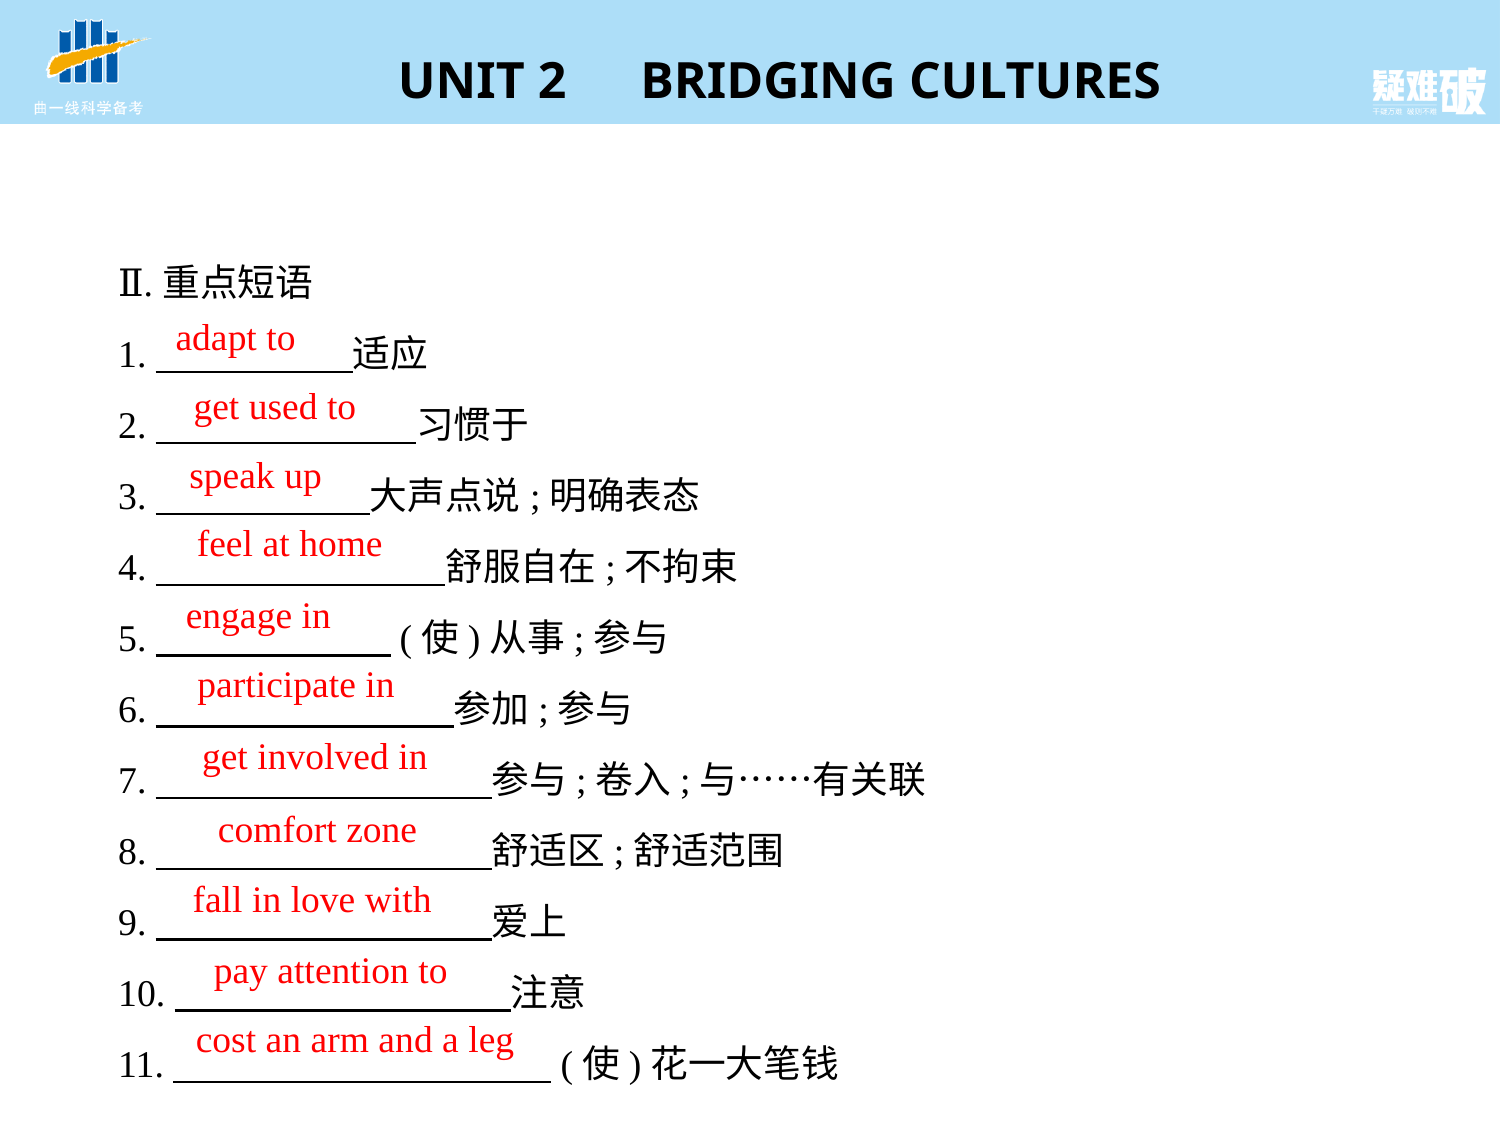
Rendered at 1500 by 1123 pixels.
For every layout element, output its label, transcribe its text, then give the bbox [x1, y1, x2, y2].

text_box comfort zone [203, 797, 433, 857]
text_box Ⅱ.重点短语 1. 适应 2. 习惯于 3. 大声点说;明确表态 4. 舒服自在;不拘束 5. (使)从事;参与 6. 参加;参与 7. 参与;卷入;与……有关联 8. 舒适区;舒适范围 9. 爱上 10. 注意 11. (使)花一大笔钱 [118, 236, 1483, 1086]
text_box speak up [174, 443, 337, 504]
text_box feel at home [182, 511, 399, 572]
text_box engage in [171, 583, 347, 644]
picture [0, 0, 1500, 124]
text_box participate in [182, 652, 411, 713]
text_box cost an arm and a leg [181, 1007, 530, 1068]
text_box pay attention to [198, 938, 463, 998]
text_box adapt to [160, 305, 311, 366]
text_box fall in love with [177, 867, 447, 928]
text_box get used to [178, 374, 372, 435]
text_box get involved in [187, 724, 443, 784]
